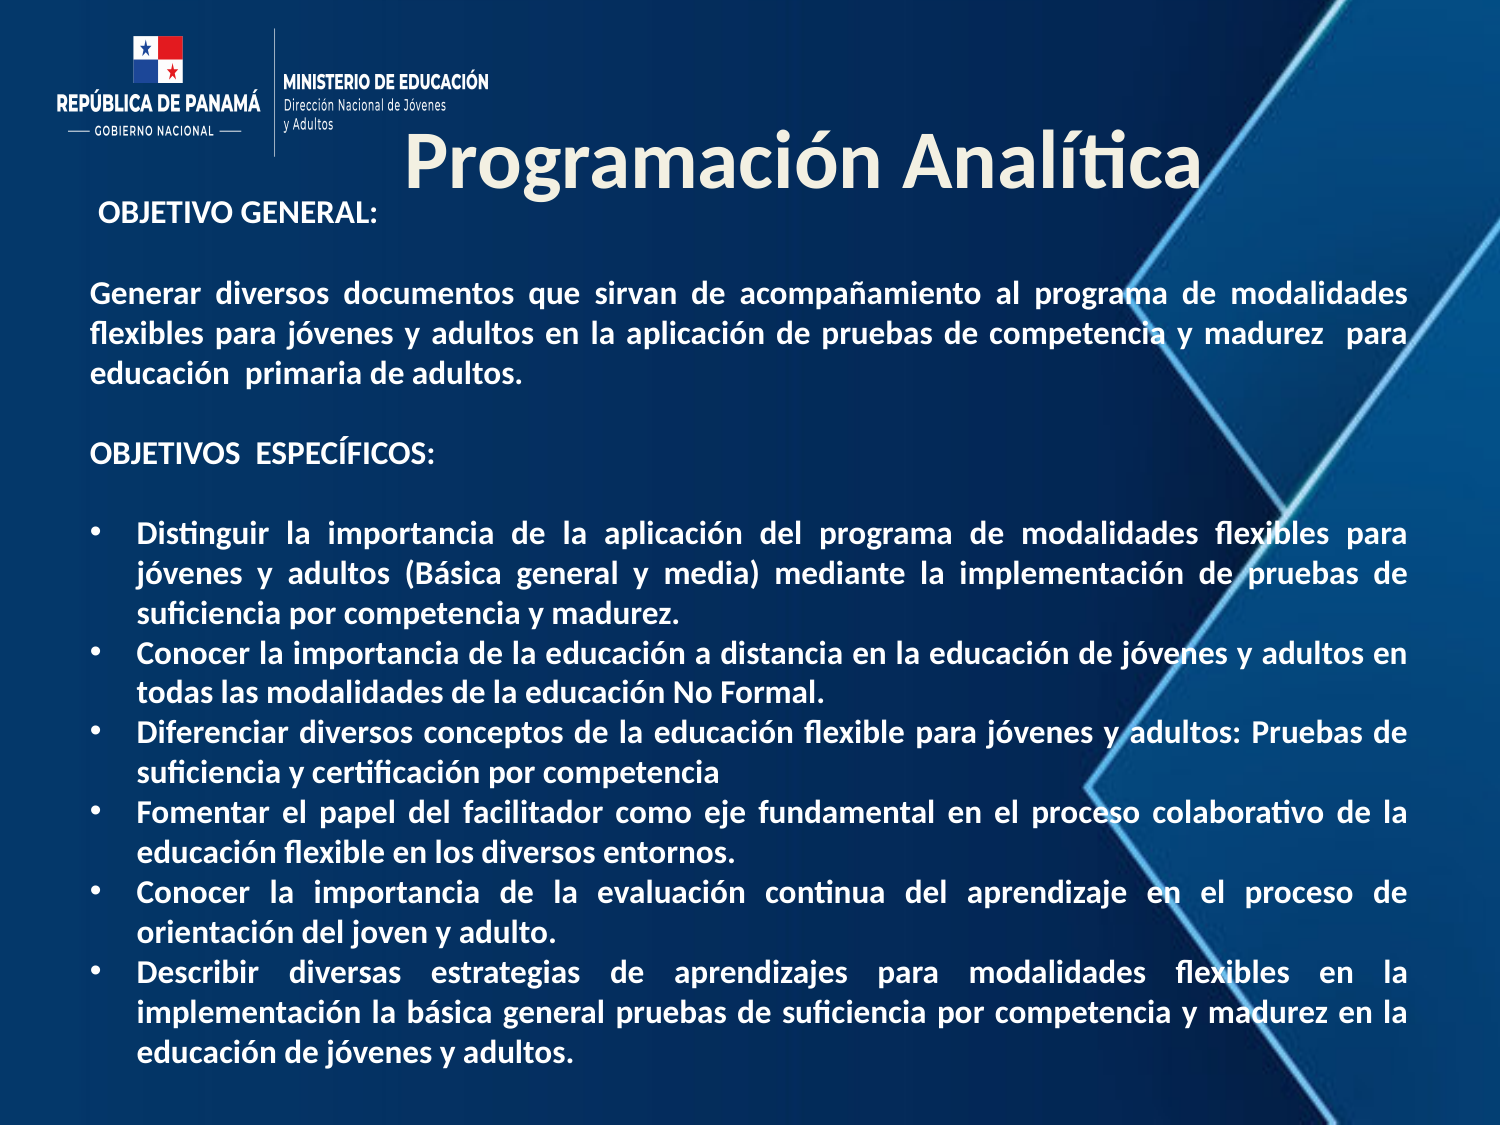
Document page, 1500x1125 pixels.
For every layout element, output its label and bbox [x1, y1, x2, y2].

list [0, 0, 1500, 1125]
picture [53, 20, 498, 164]
